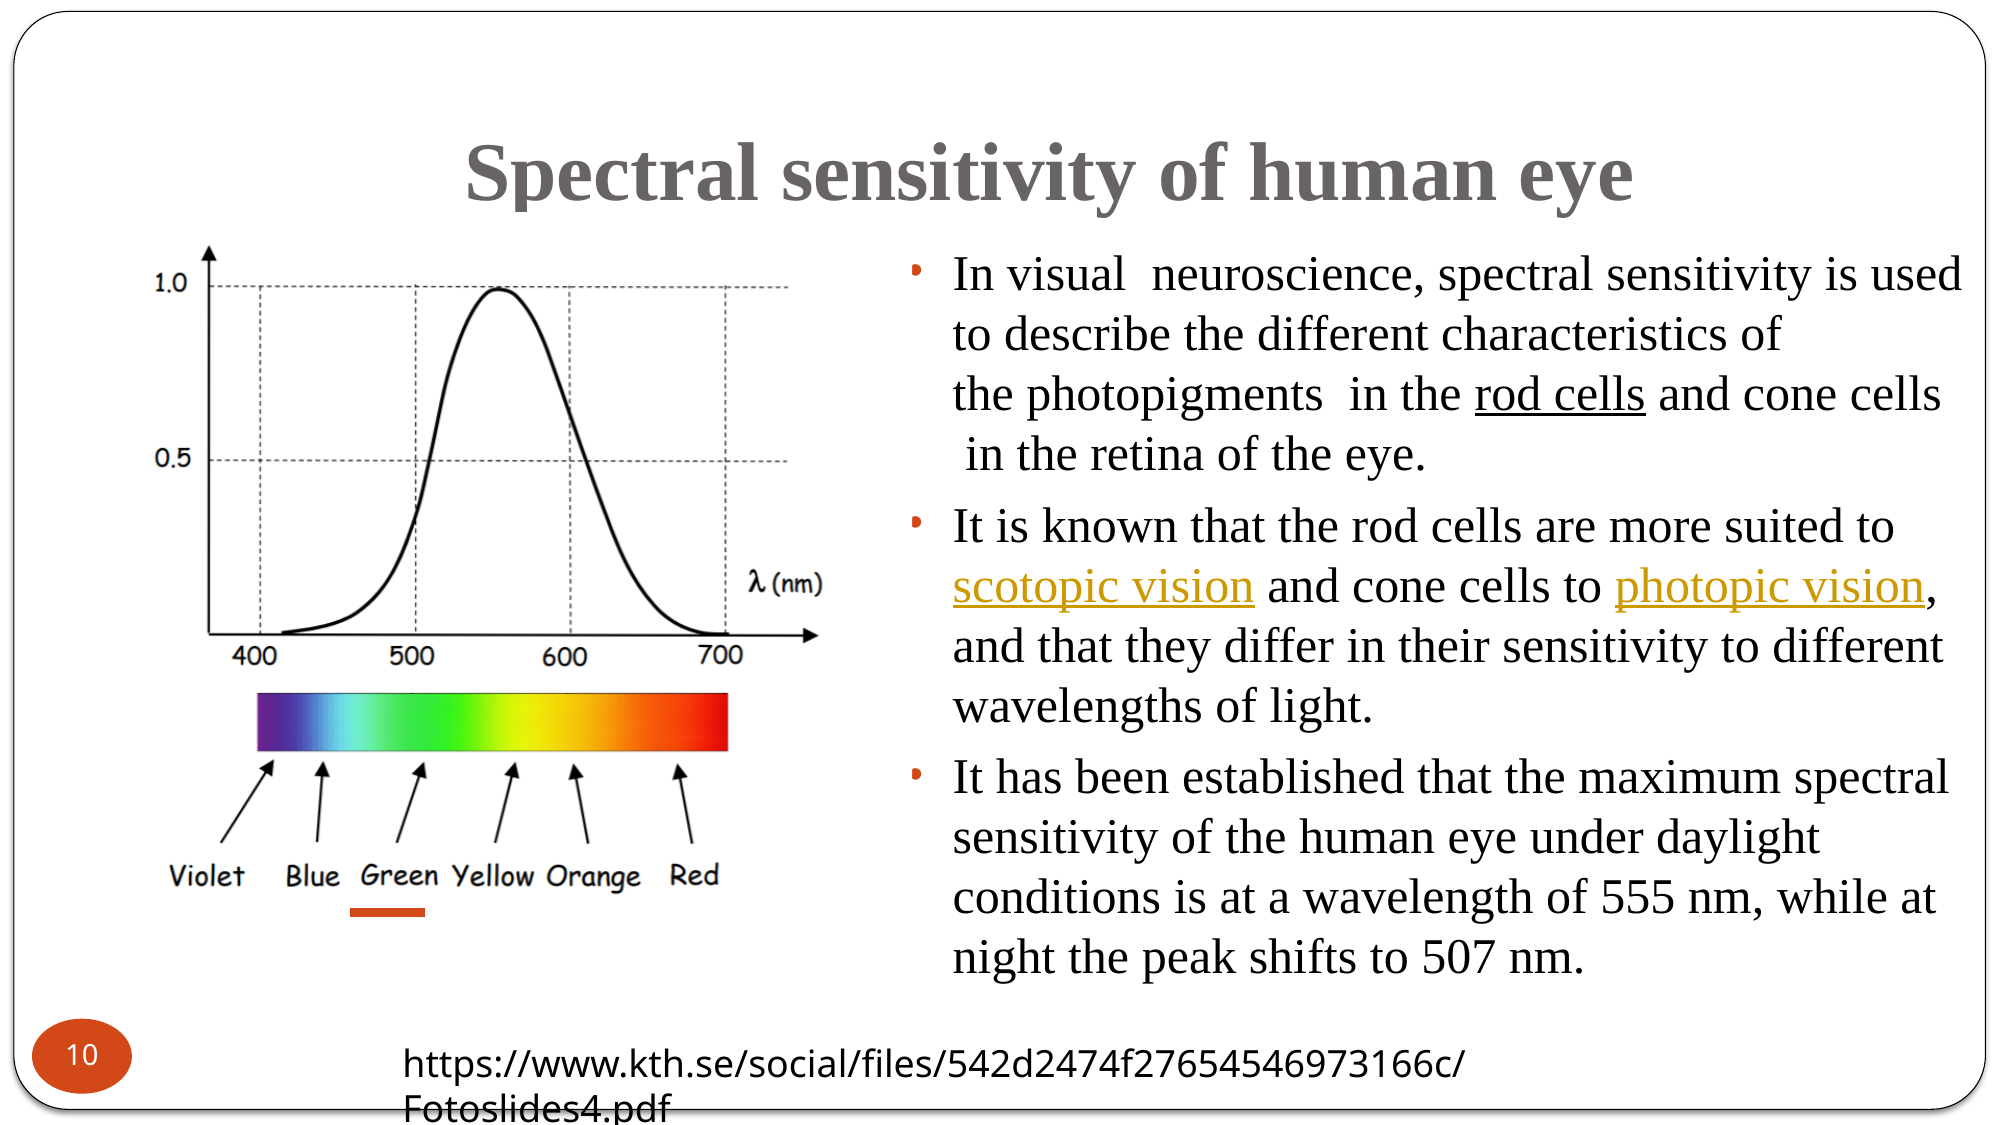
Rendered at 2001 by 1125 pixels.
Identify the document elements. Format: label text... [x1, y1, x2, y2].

picture [86, 212, 913, 913]
text_box https://www.kth.se/social/files/542d2474f27654546973166c/Fotoslides4.pdf [387, 1033, 1663, 1125]
list In visual neuroscience, spectral sensitivity is used to describe the different characteristics of the photopigments in the rod cells and cone cells in the retina of the eye. It is known that the rod cells are more suited to scotopic vision and cone cells to photopic vision, and that they differ in their sensitivity to different wavelengths of light. It has been established that the maximum spectral sensitivity of the human eye under daylight conditions is at a wavelength of 555 nm, while at night the peak shifts to 507 nm. [893, 232, 2000, 983]
title Spectral sensitivity of human eye [200, 45, 1900, 232]
slide_number 10 [31, 1018, 132, 1094]
